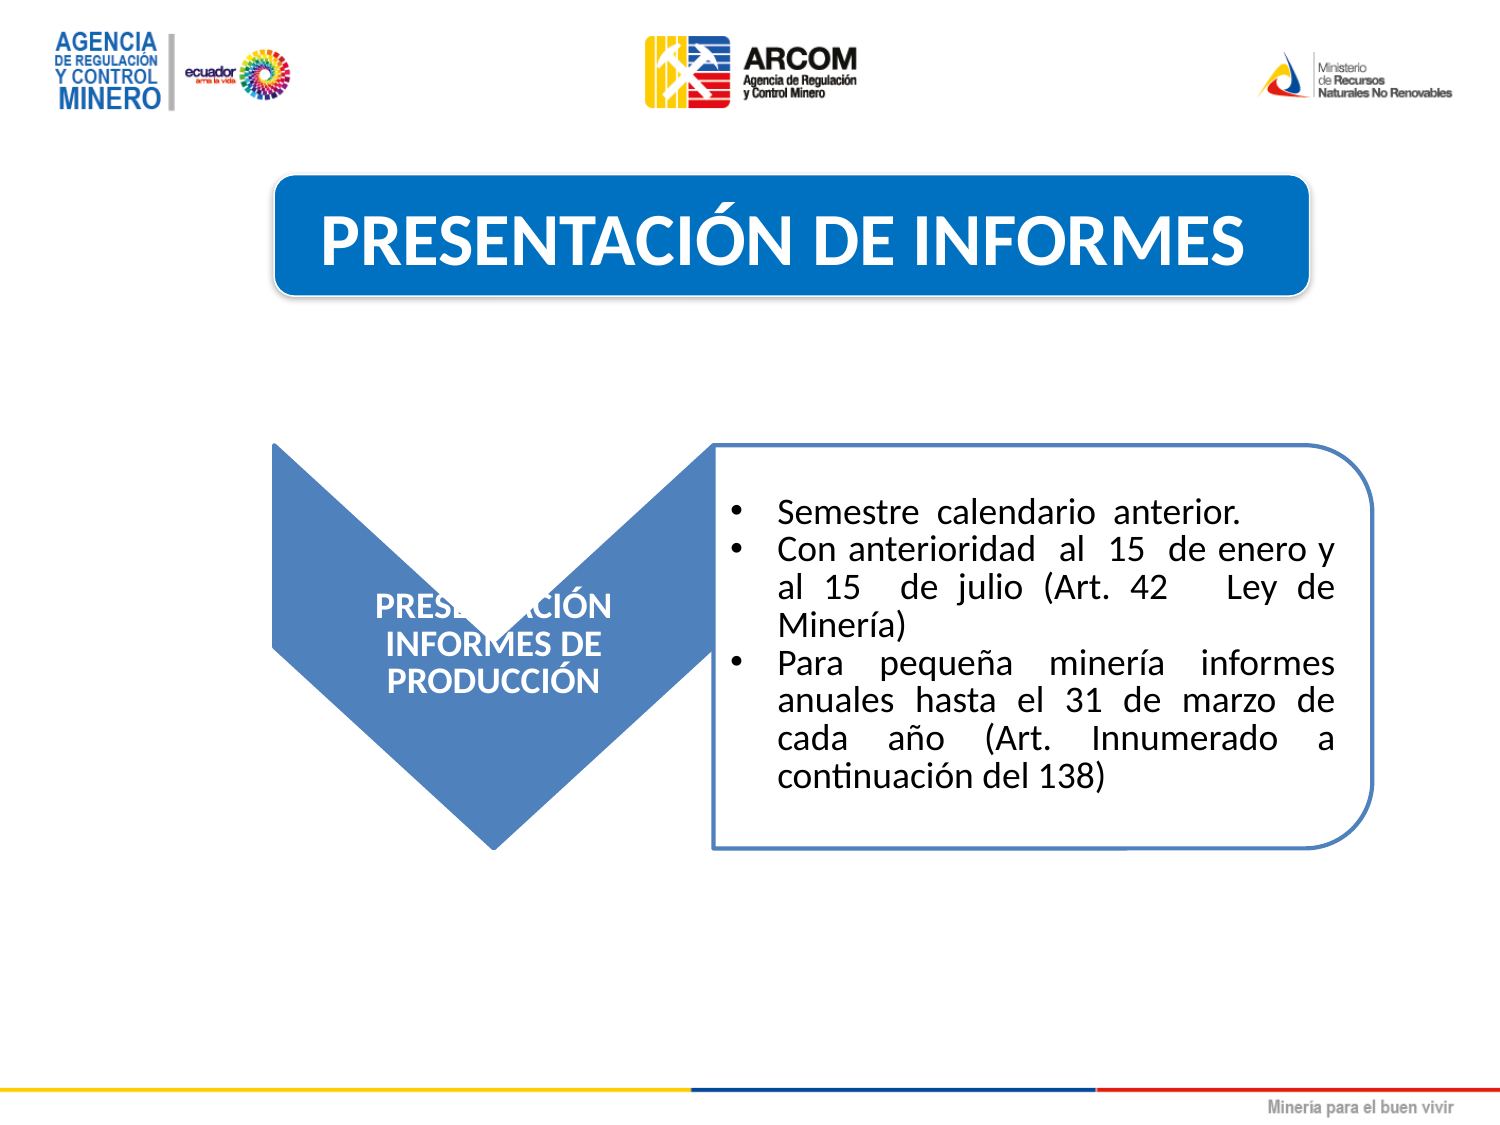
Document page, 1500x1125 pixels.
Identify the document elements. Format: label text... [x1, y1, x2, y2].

picture [0, 0, 1500, 1125]
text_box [273, 444, 1373, 849]
text_box PRESENTACIÓN DE INFORMES [273, 173, 1311, 297]
